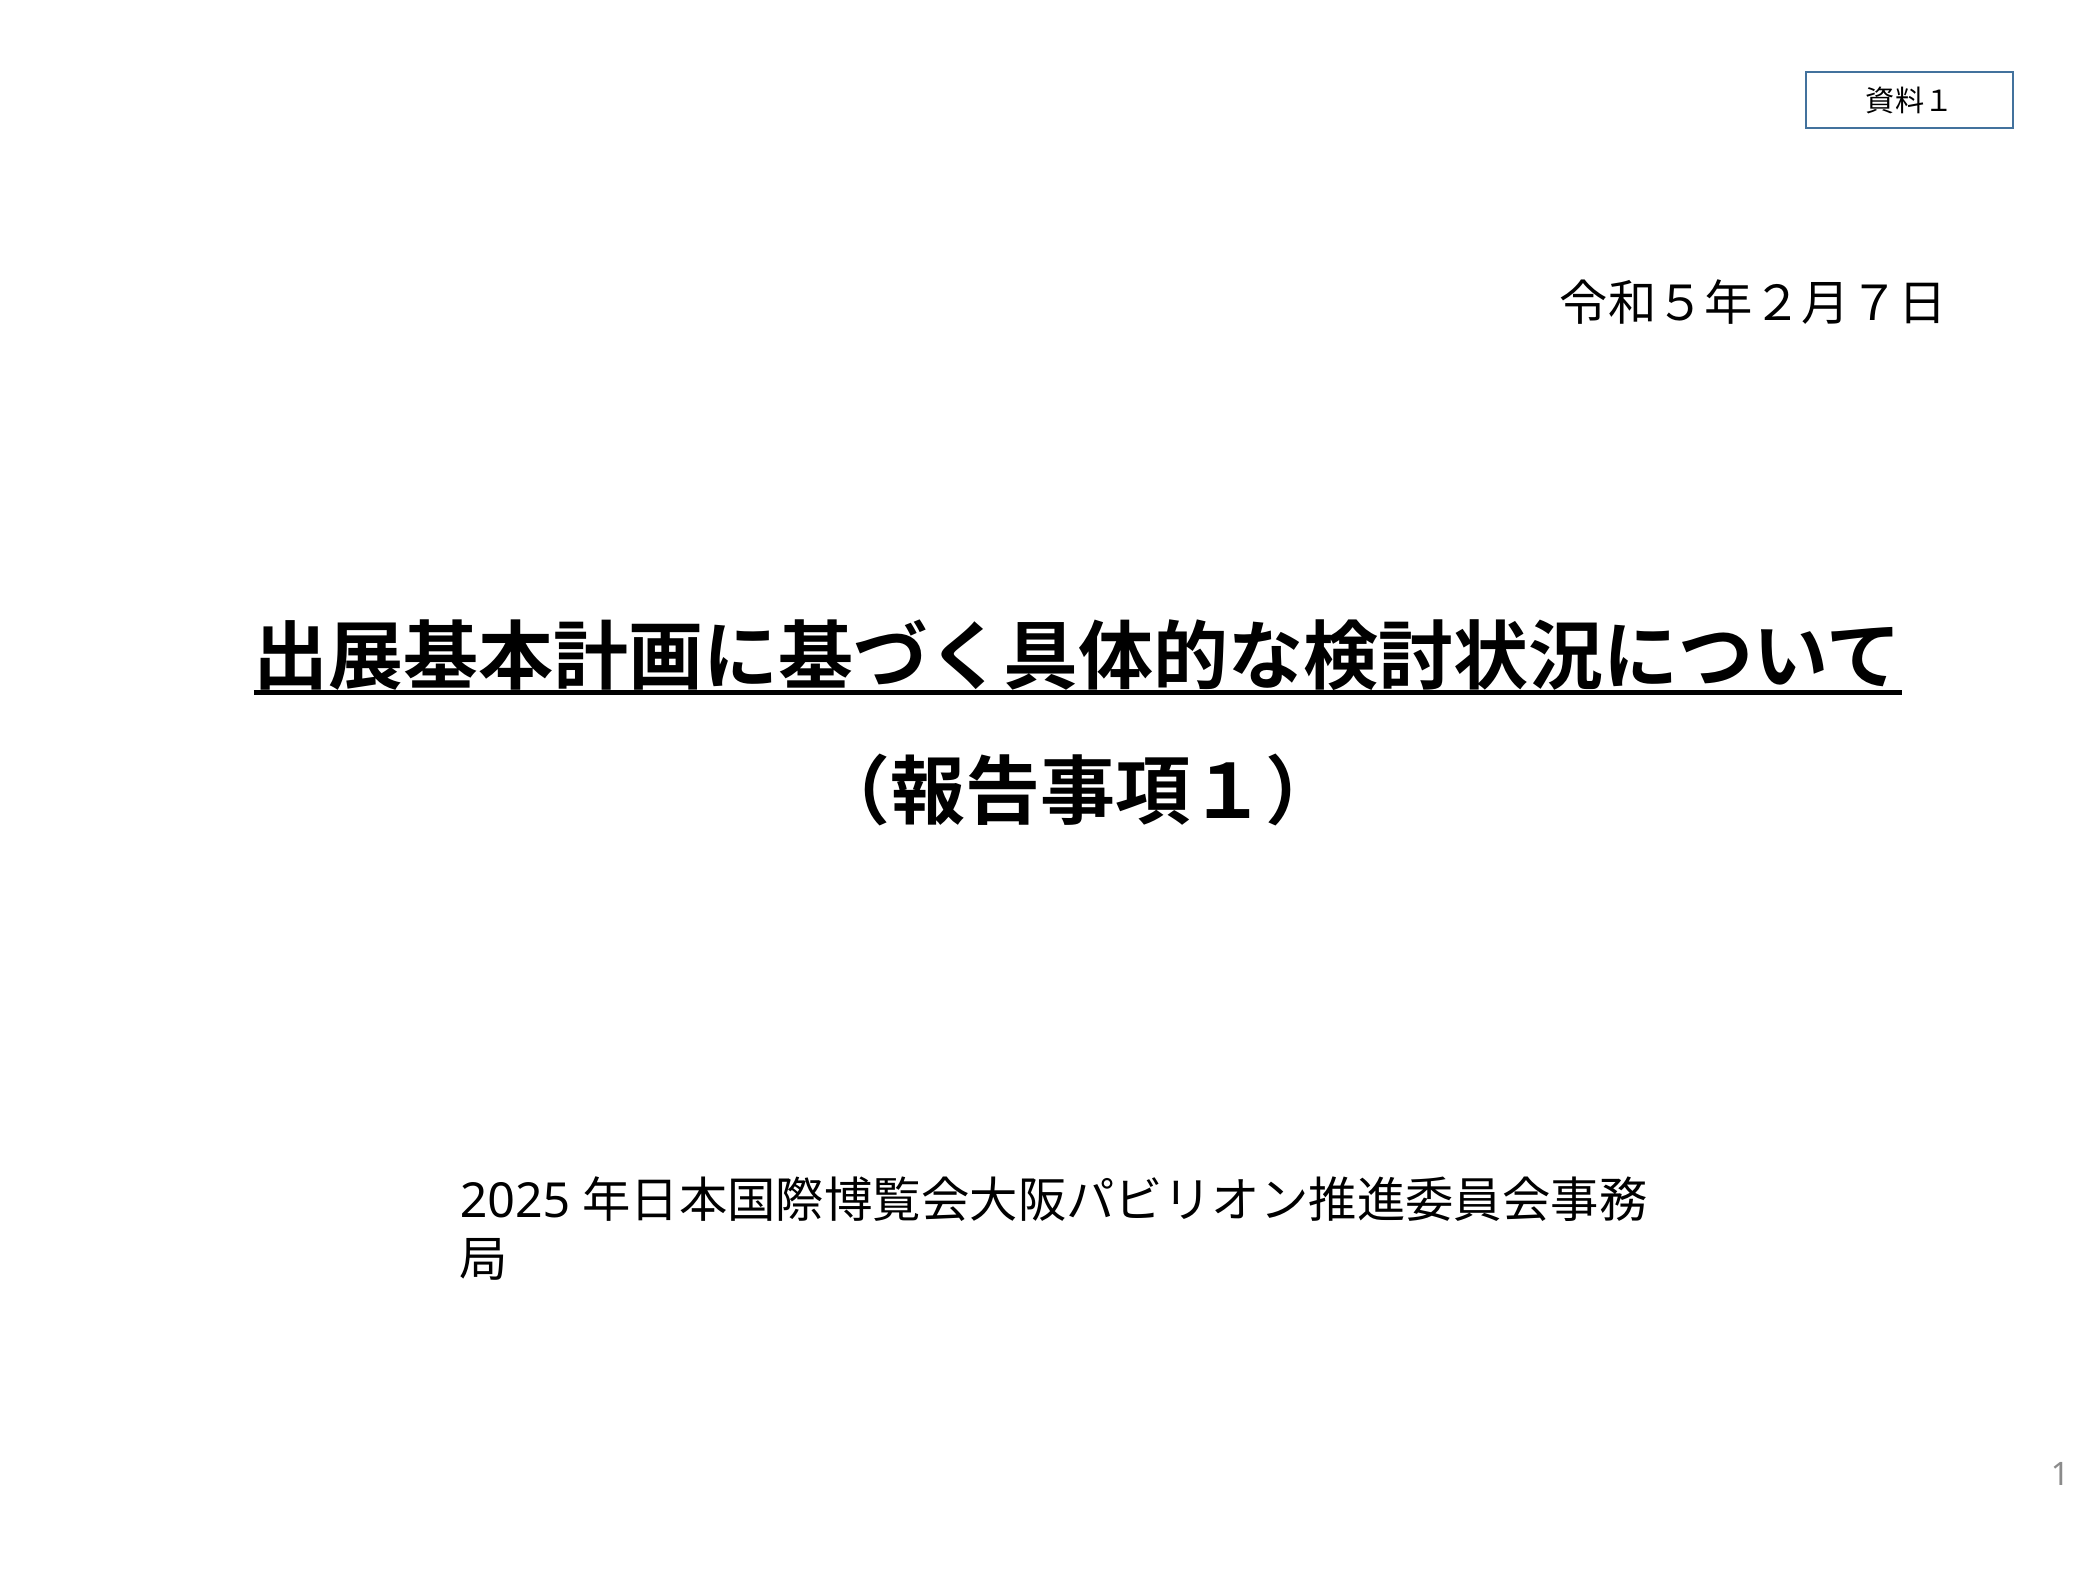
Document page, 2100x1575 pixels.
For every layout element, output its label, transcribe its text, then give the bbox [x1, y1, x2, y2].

text_box 令和５年２月７日 [1545, 264, 1991, 337]
title 出展基本計画に基づく具体的な検討状況について（報告事項１） [212, 555, 1943, 842]
slide_number 1 [1646, 1453, 2085, 1498]
text_box 2025年日本国際博覧会大阪パビリオン推進委員会事務局 [444, 1162, 1674, 1294]
text_box 資料１ [1805, 71, 2014, 129]
